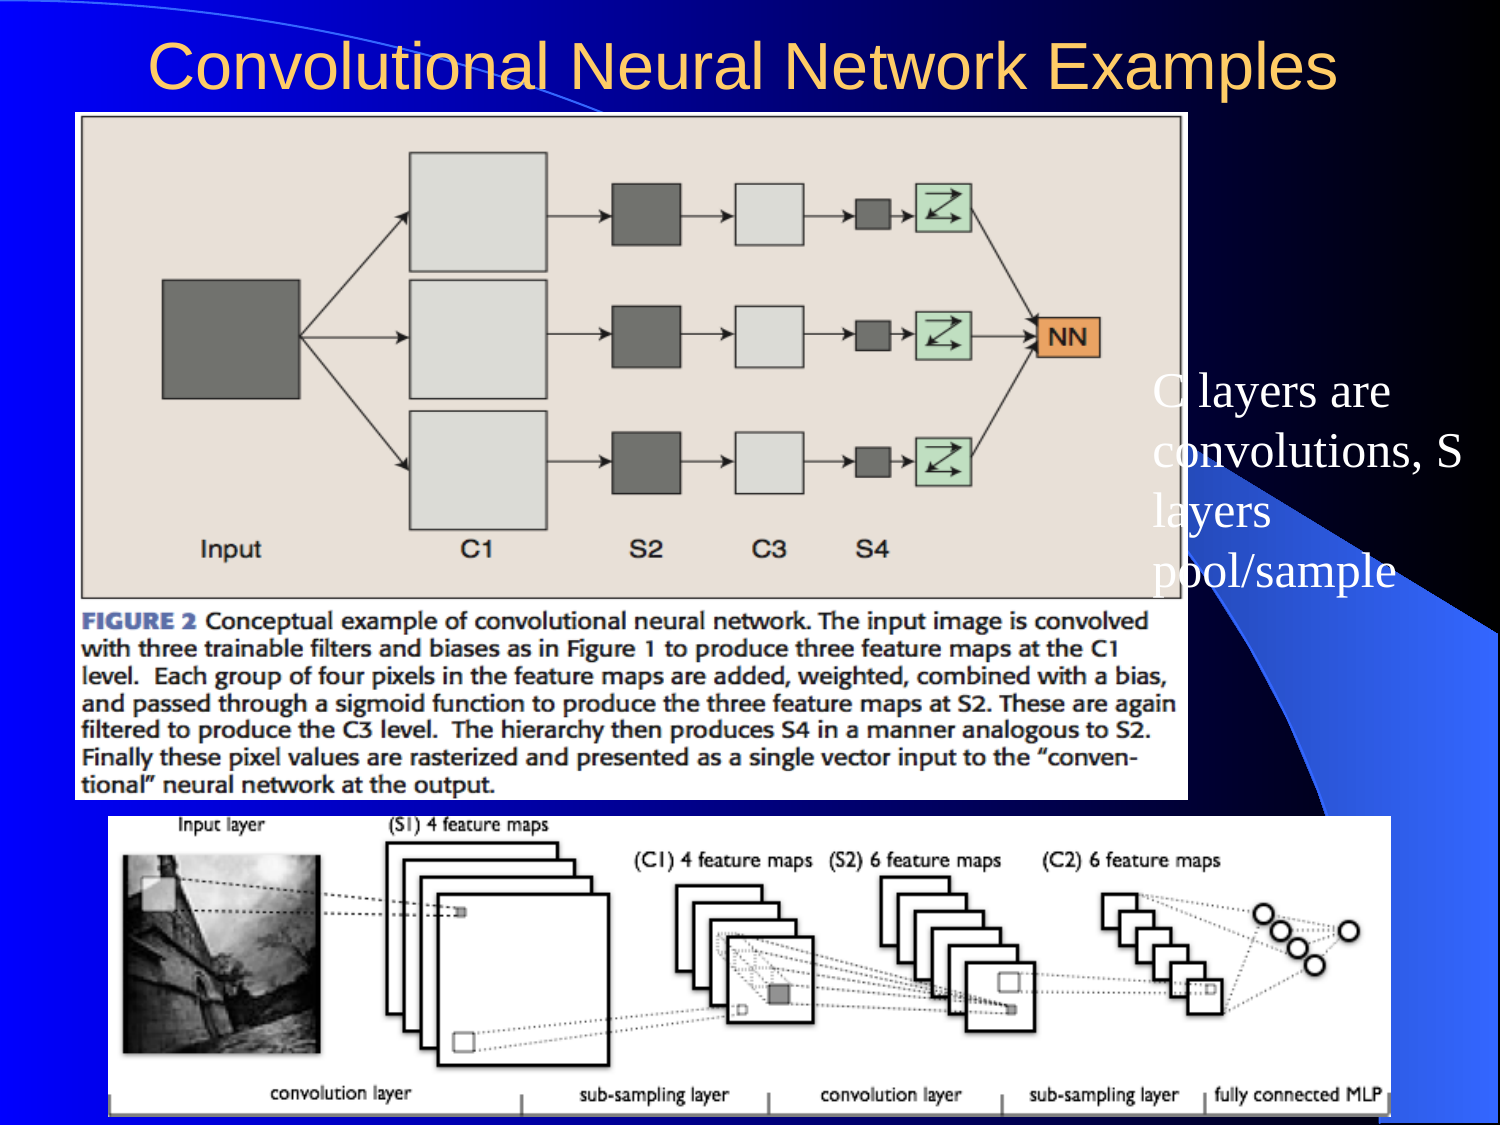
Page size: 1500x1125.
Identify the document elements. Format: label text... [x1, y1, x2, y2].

picture [108, 816, 1391, 1117]
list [74, 112, 1188, 800]
title Convolutional Neural Network Examples [99, 0, 1388, 126]
text_box C layers are convolutions, S layers pool/sample [1191, 349, 1500, 605]
